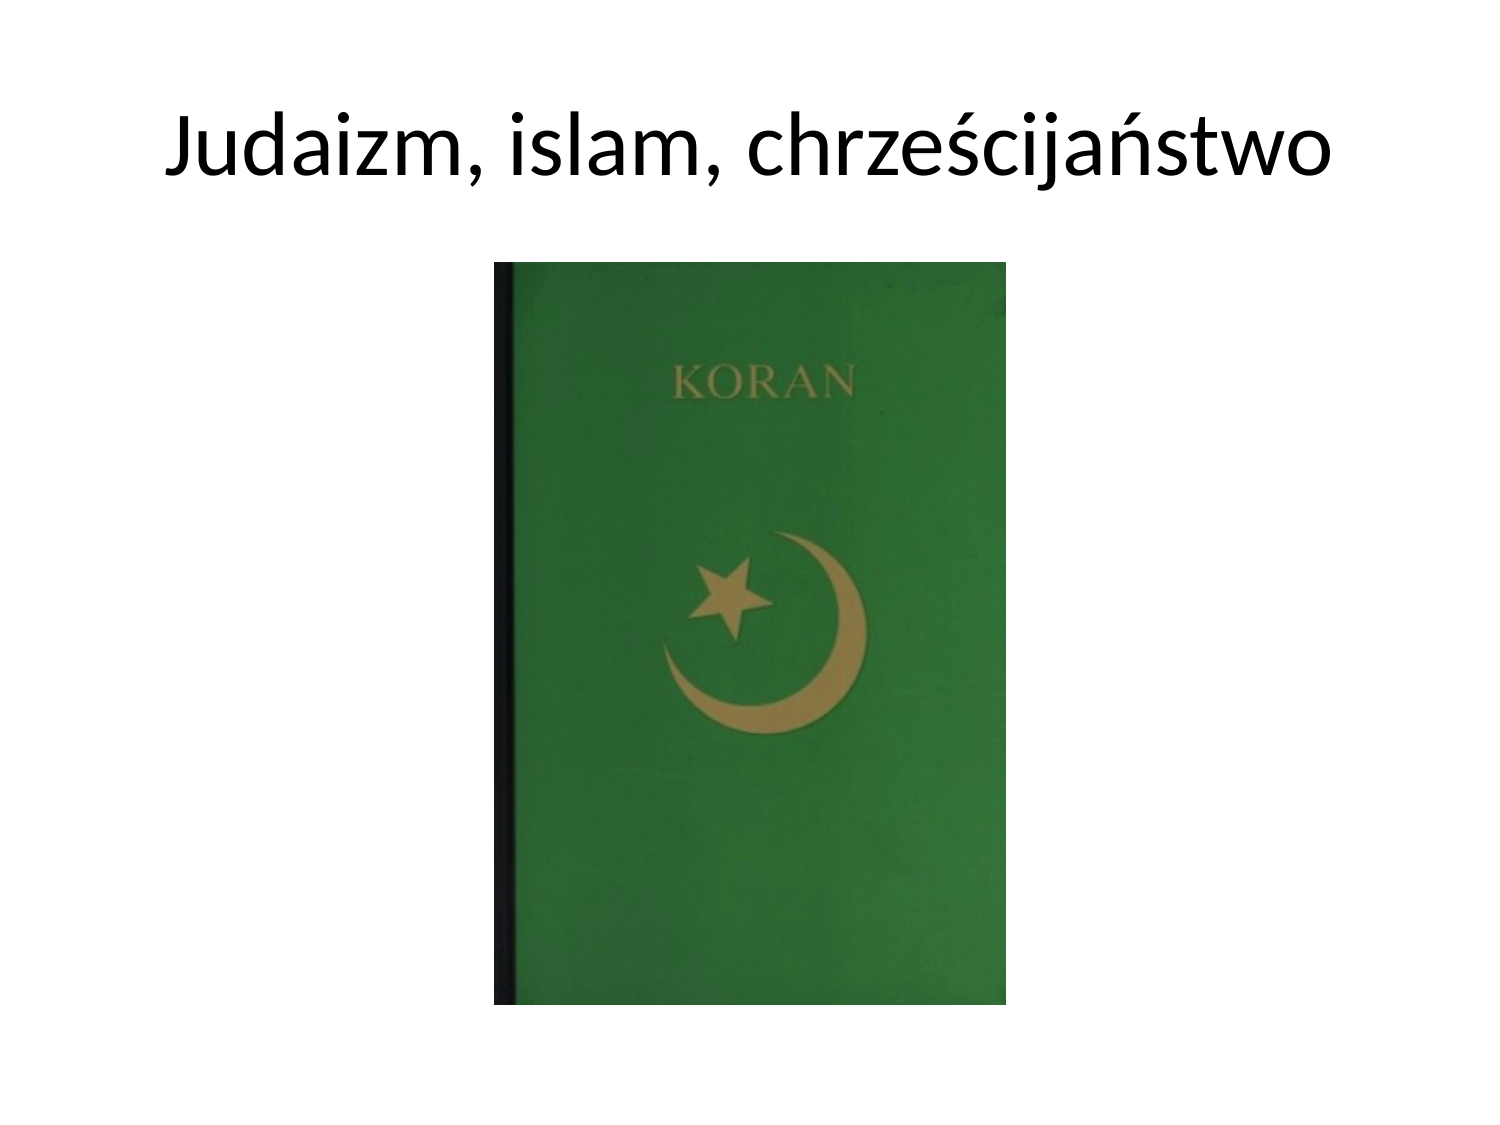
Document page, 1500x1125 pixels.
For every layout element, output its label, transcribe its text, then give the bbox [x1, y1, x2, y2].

title Judaizm, islam, chrześcijaństwo [75, 45, 1425, 233]
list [493, 262, 1006, 1006]
